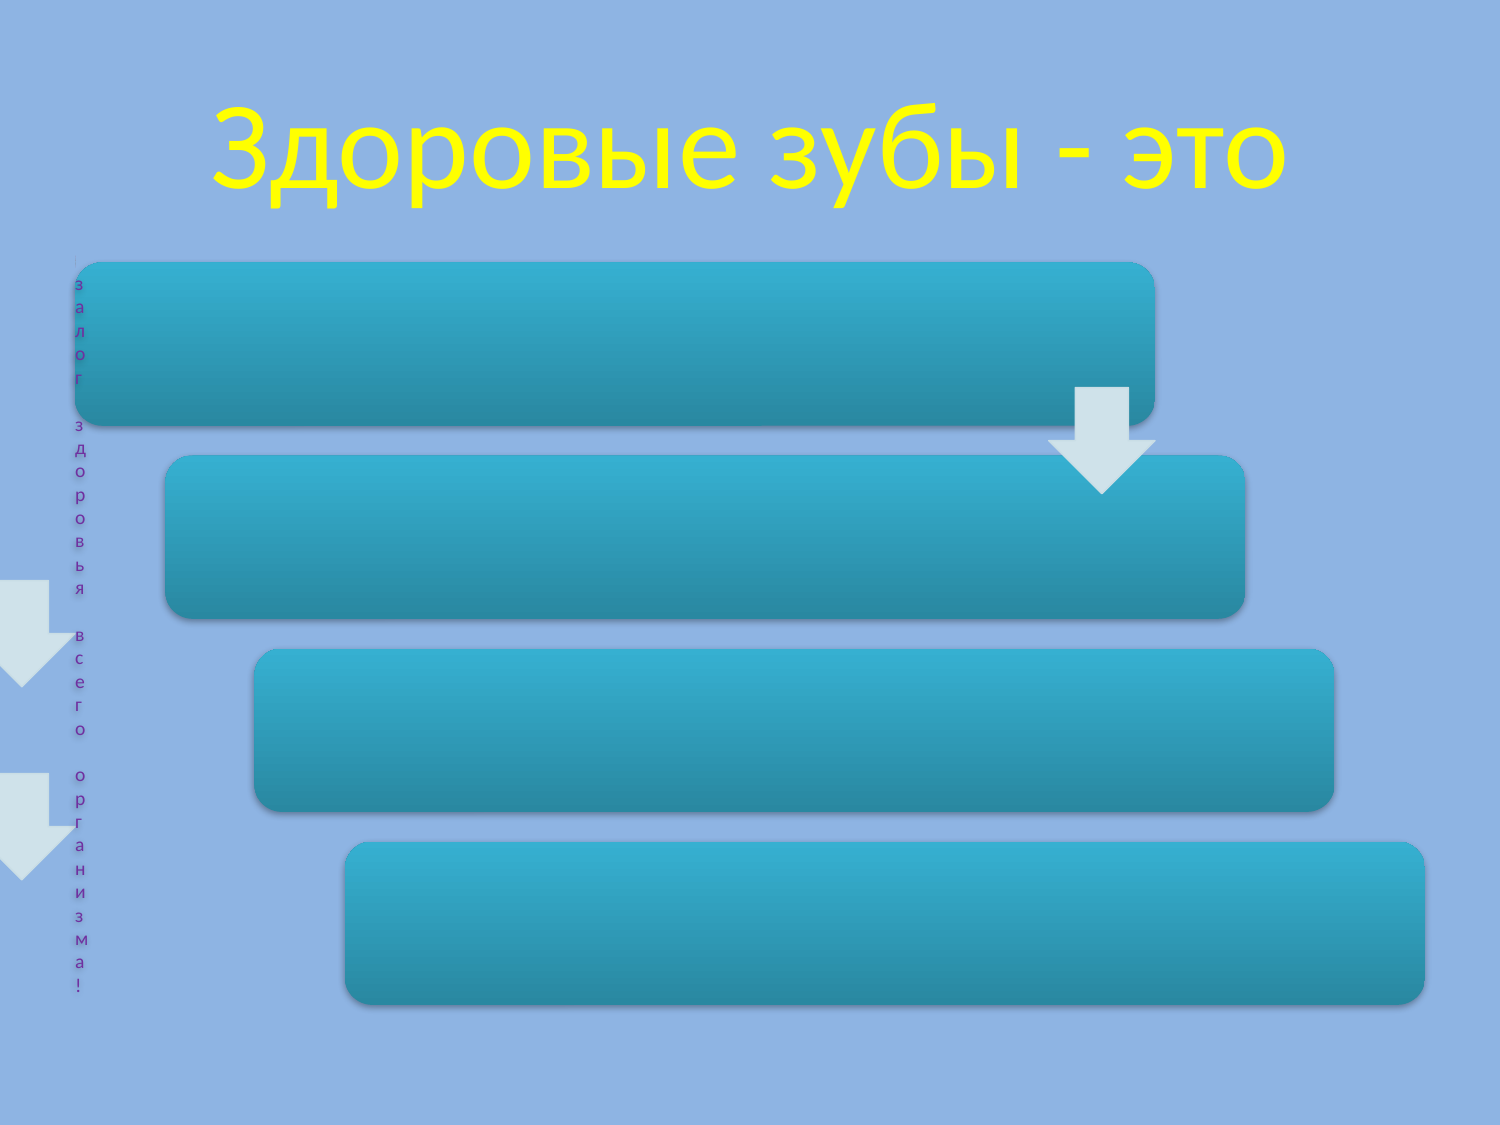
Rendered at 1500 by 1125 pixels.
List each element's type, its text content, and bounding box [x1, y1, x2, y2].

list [74, 262, 1426, 1006]
title Здоровые зубы - это [75, 45, 1425, 233]
